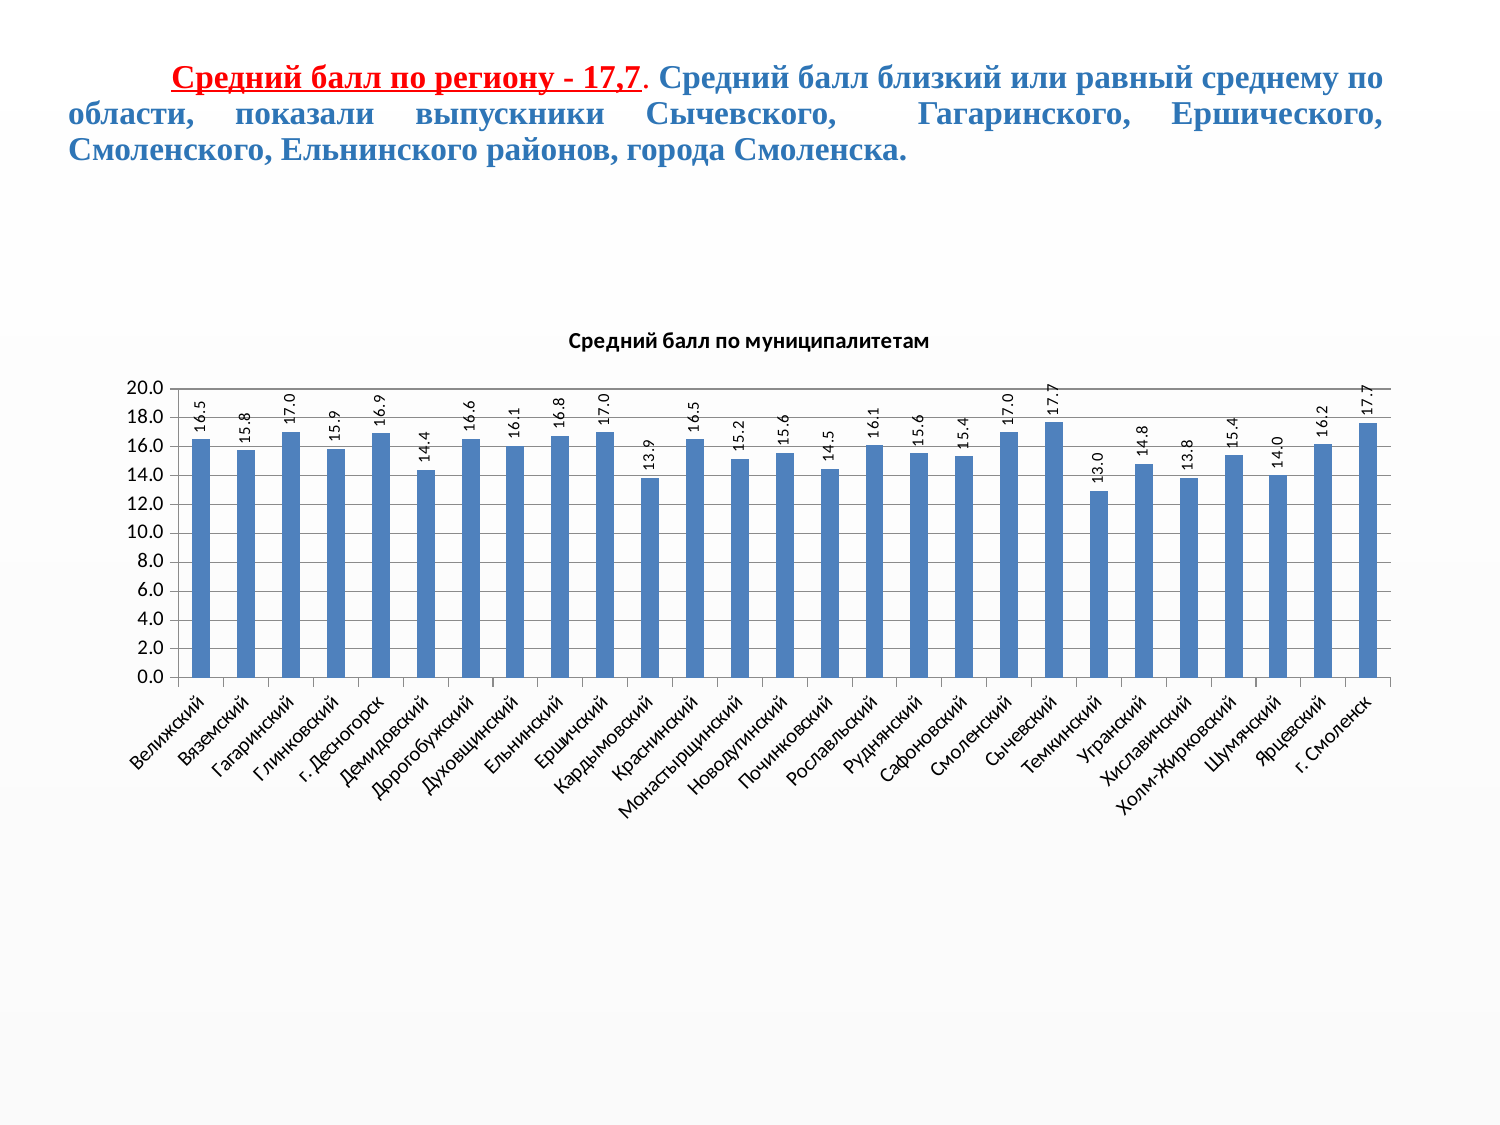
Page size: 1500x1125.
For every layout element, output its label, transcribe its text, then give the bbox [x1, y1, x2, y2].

title Средний балл по региону - 17,7. Средний балл близкий или равный среднему по области, показали выпускники Сычевского, Гагаринского, Ершического, Смоленского, Ельнинского районов, города Смоленска. [53, 19, 1400, 209]
chart [74, 302, 1425, 1005]
